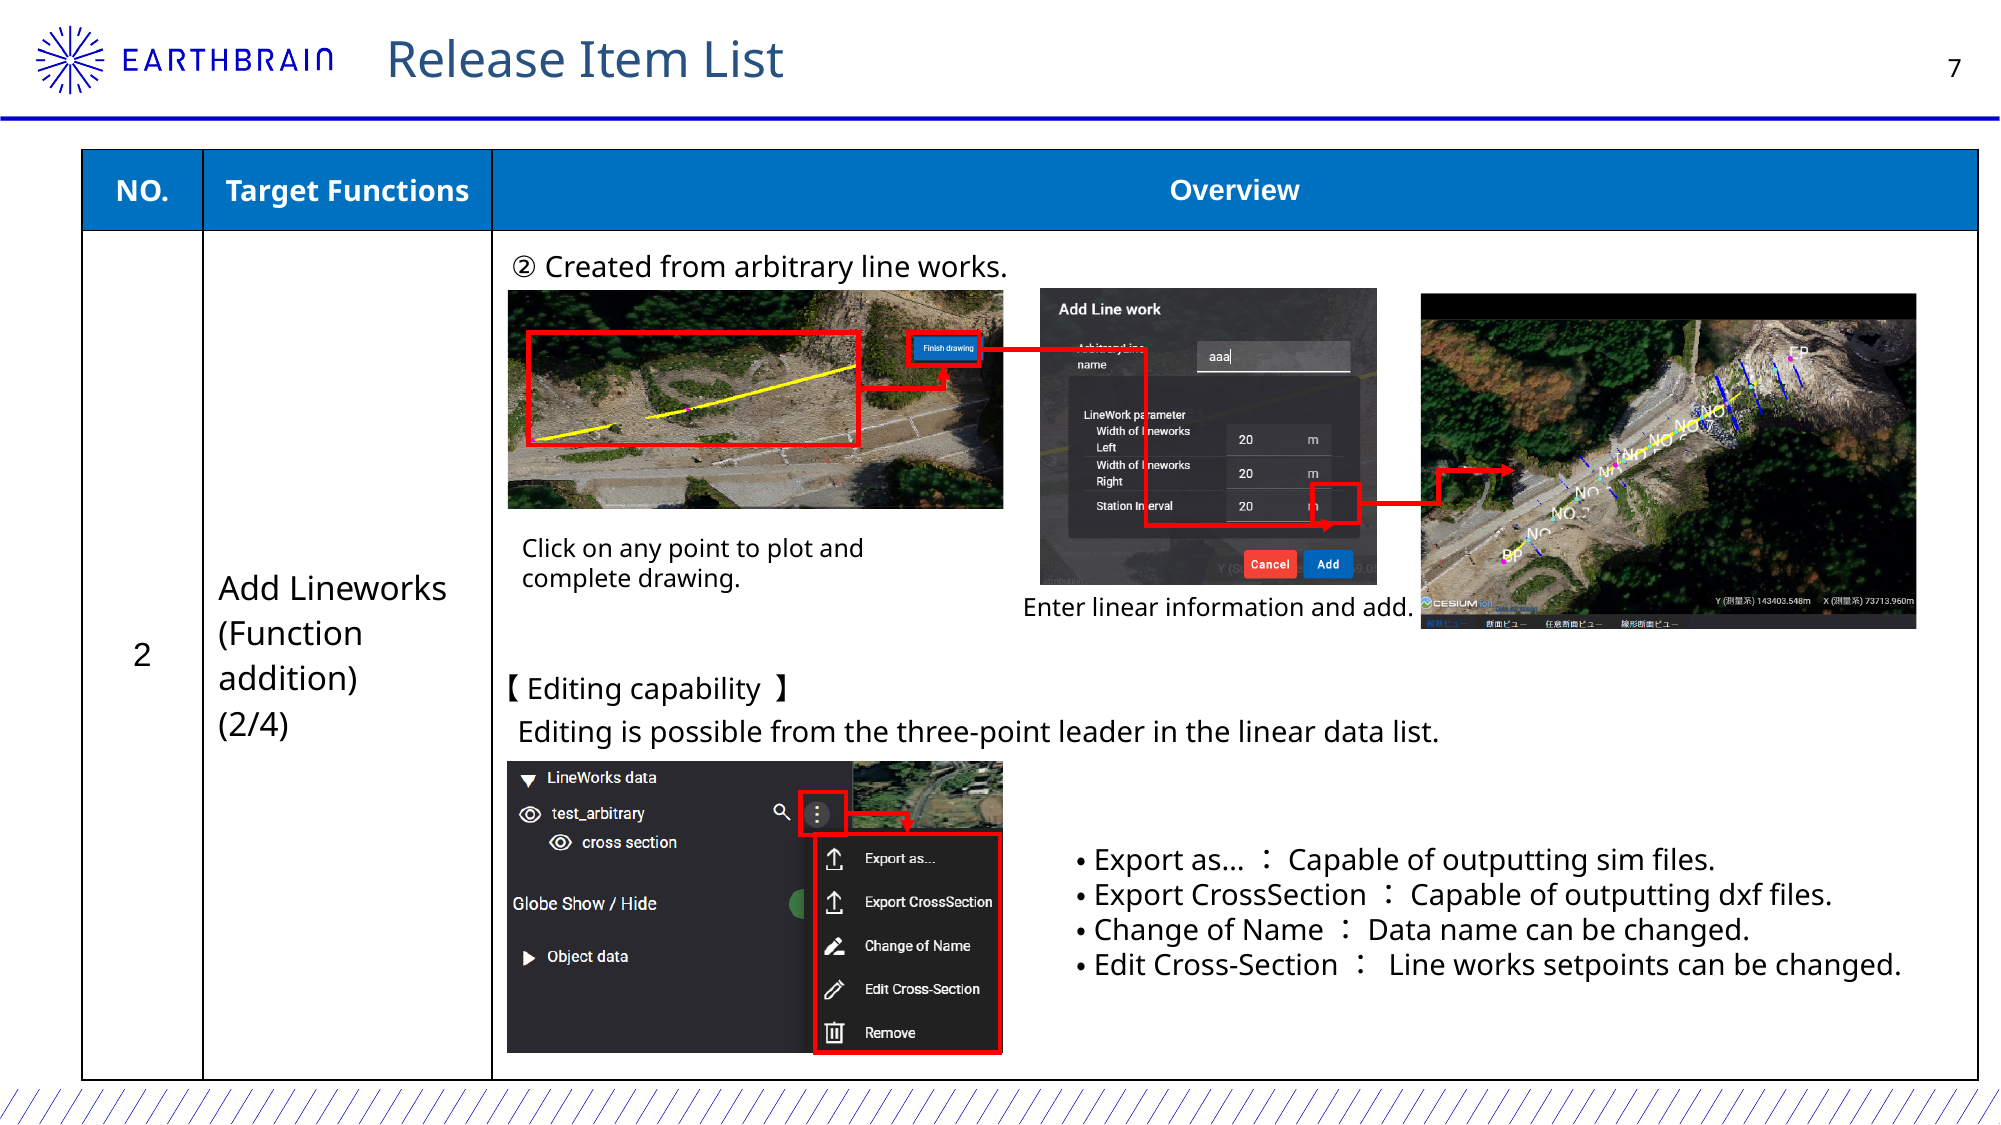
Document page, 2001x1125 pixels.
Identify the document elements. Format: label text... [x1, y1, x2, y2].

text_box Editing is possible from the three-point leader in the linear data list. [502, 705, 1456, 756]
picture [507, 761, 1003, 1053]
table_header NO. [83, 150, 202, 230]
picture [1420, 291, 1917, 629]
picture [507, 289, 1004, 509]
table_cell Add Lineworks (Function addition) (2/4) [204, 231, 491, 1079]
text_box Click on any point to plot and complete drawing. [507, 525, 887, 601]
text_box ・Export as…：Capable of outputting sim files. ・Export CrossSection：Capable of outputting dxf files. ・Change of Name：Data name can be changed. ・Edit Cross-Section： Line works setpoints can be changed. [1062, 834, 1918, 989]
text_box ② Created from arbitrary line works. [496, 241, 1024, 291]
picture [0, 0, 2000, 133]
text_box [978, 349, 1337, 524]
text_box 【Editing capability 】 [475, 663, 820, 714]
list Release Item List [371, 29, 1709, 94]
picture [0, 1089, 2000, 1125]
picture [1040, 288, 1377, 585]
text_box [858, 365, 944, 389]
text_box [1359, 470, 1516, 504]
table_header Target Functions [204, 150, 491, 230]
table_cell [493, 231, 1977, 1079]
table_cell 2 [83, 231, 202, 1079]
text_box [845, 813, 908, 834]
text_box Enter linear information and add. [1008, 584, 1420, 629]
table_header Overview [493, 150, 1977, 230]
